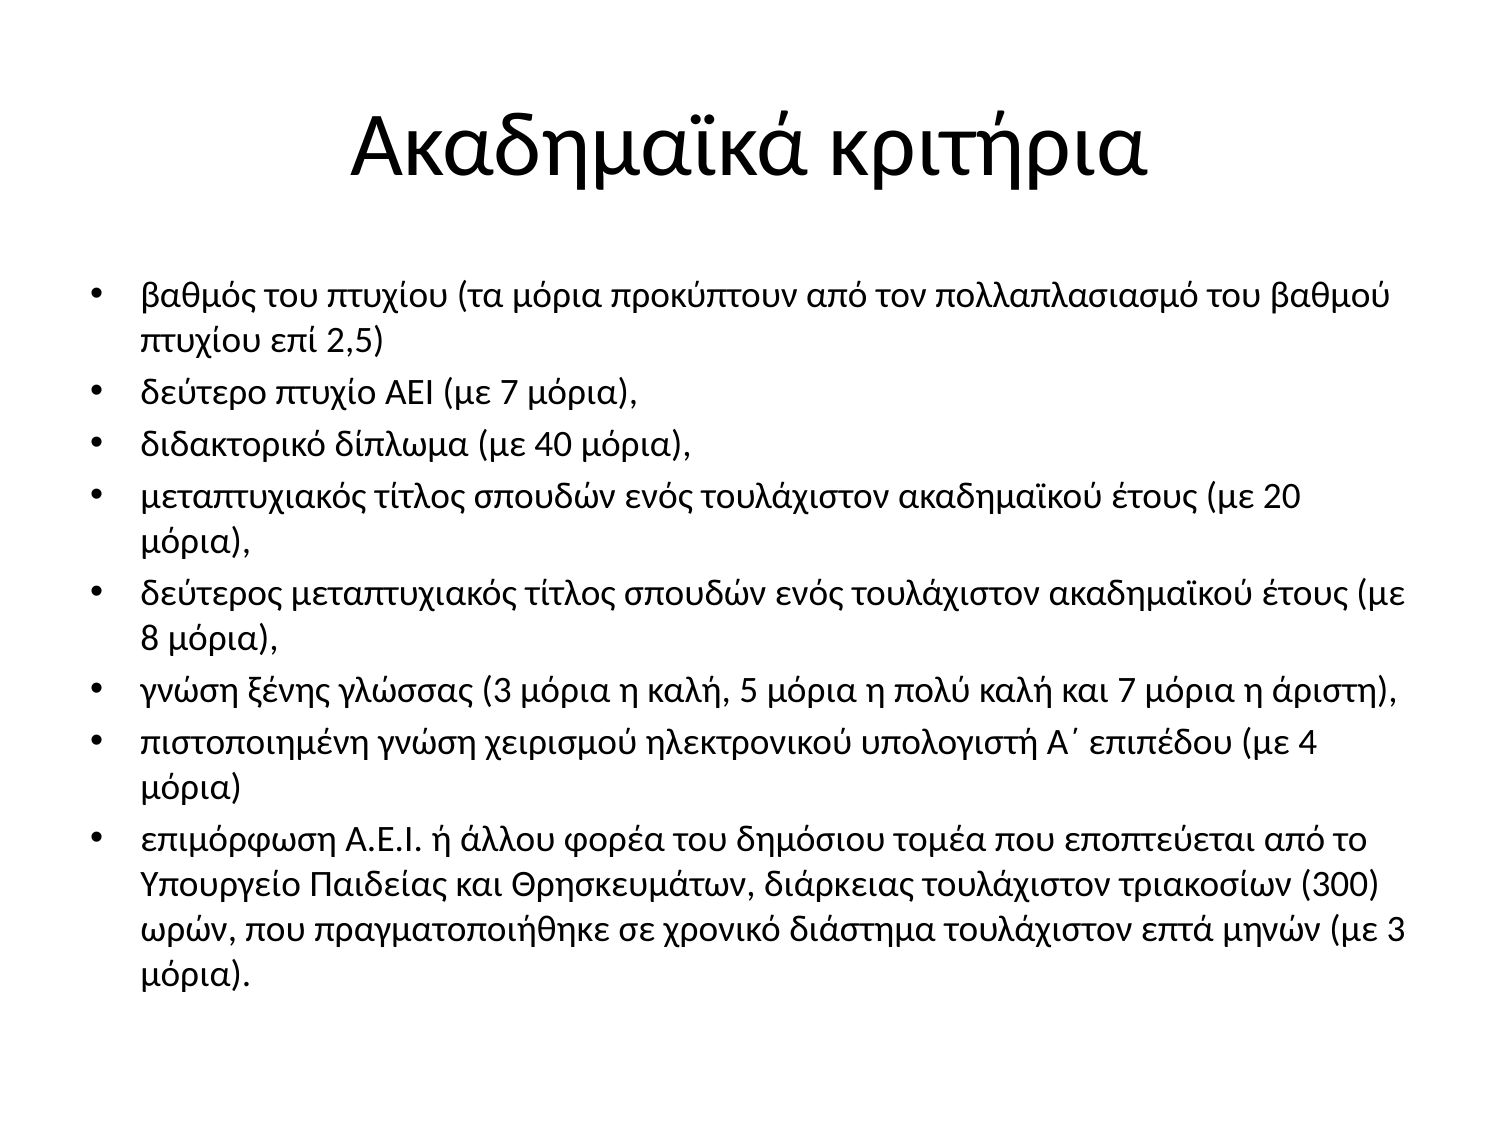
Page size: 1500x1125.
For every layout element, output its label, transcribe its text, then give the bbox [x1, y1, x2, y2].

list βαθμός του πτυχίου (τα μόρια προκύπτουν από τον πολλαπλασιασμό του βαθμού πτυχίου επί 2,5) δεύτερο πτυχίο ΑΕΙ (με 7 μόρια), διδακτορικό δίπλωμα (με 40 μόρια), μεταπτυχιακός τίτλος σπουδών ενός τουλάχιστον ακαδημαϊκού έτους (με 20 μόρια), δεύτερος μεταπτυχιακός τίτλος σπουδών ενός τουλάχιστον ακαδημαϊκού έτους (με 8 μόρια), γνώση ξένης γλώσσας (3 μόρια η καλή, 5 μόρια η πολύ καλή και 7 μόρια η άριστη), πιστοποιημένη γνώση χειρισμού ηλεκτρονικού υπολογιστή Α΄ επιπέδου (με 4 μόρια) επιμόρφωση Α.Ε.Ι. ή άλλου φορέα του δημόσιου τομέα που εποπτεύεται από το Υπουργείο Παιδείας και Θρησκευμάτων, διάρκειας τουλάχιστον τριακοσίων (300) ωρών, που πραγματοποιήθηκε σε χρονικό διάστημα τουλάχιστον επτά μηνών (με 3 μόρια). [75, 262, 1425, 1005]
title Ακαδημαϊκά κριτήρια [75, 45, 1425, 233]
